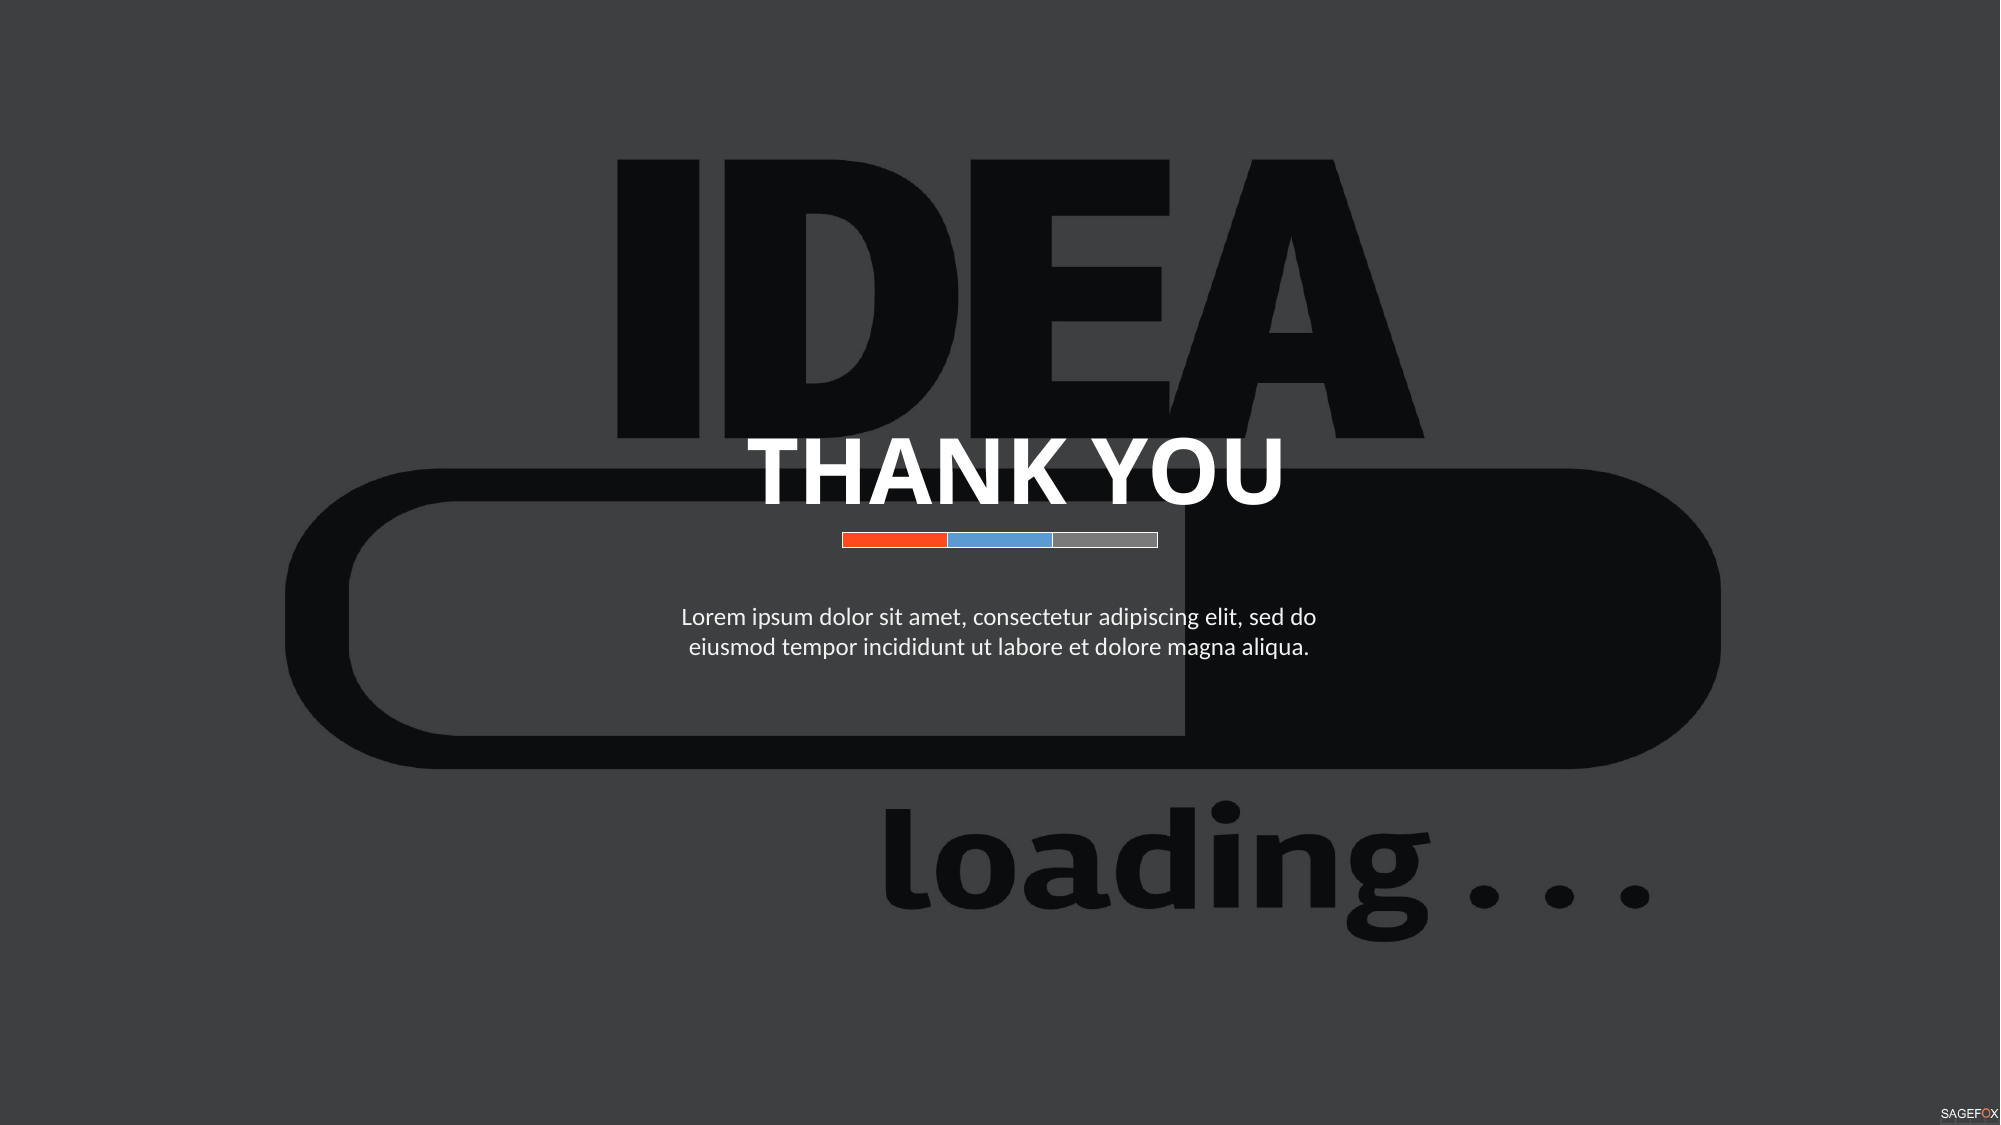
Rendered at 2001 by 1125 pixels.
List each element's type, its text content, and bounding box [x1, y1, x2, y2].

text_box THANK YOU [565, 405, 1470, 531]
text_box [842, 532, 1158, 548]
picture [1940, 0, 2001, 1125]
text_box Lorem ipsum dolor sit amet, consectetur adipiscing elit, sed do eiusmod tempor incididunt ut labore et dolore magna aliqua. [660, 593, 1340, 668]
